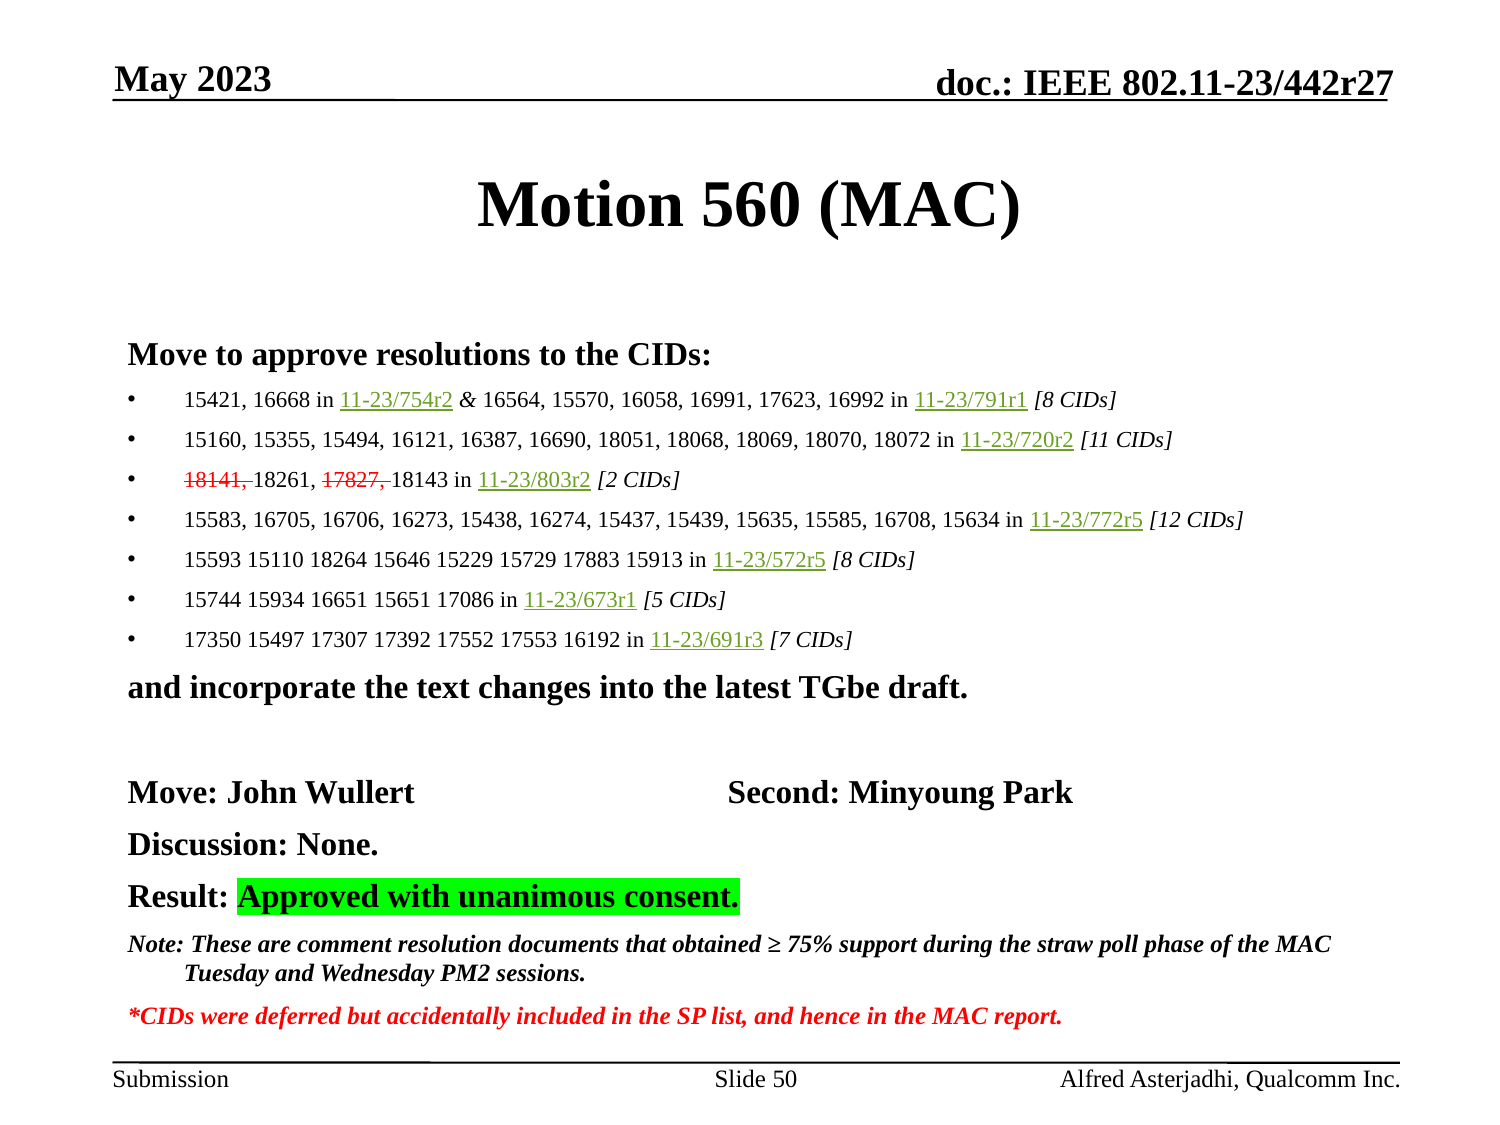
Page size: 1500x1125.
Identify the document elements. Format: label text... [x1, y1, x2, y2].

slide_number Slide 50 [712, 1061, 800, 1123]
footer Alfred Asterjadhi, Qualcomm Inc. [878, 1061, 1402, 1093]
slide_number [114, 54, 423, 100]
list Move to approve resolutions to the CIDs: 15421, 16668 in 11-23/754r2 & 16564, 15570, 16058, 16991, 17623, 16992 in 11-23/791r1 [8 CIDs] 15160, 15355, 15494, 16121, 16387, 16690, 18051, 18068, 18069, 18070, 18072 in 11-23/720r2 [11 CIDs] 18141, 18261, 17827, 18143 in 11-23/803r2 [2 CIDs] 15583, 16705, 16706, 16273, 15438, 16274, 15437, 15439, 15635, 15585, 16708, 15634 in 11-23/772r5 [12 CIDs] 15593 15110 18264 15646 15229 15729 17883 15913 in 11-23/572r5 [8 CIDs] 15744 15934 16651 15651 17086 in 11-23/673r1 [5 CIDs] 17350 15497 17307 17392 17552 17553 16192 in 11-23/691r3 [7 CIDs] and incorporate the text changes into the latest TGbe draft. Move: John Wullert Second: Minyoung Park Discussion: None. Result: Approved with unanimous consent. Note: These are comment resolution documents that obtained ≥ 75% support during the straw poll phase of the MAC Tuesday and Wednesday PM2 sessions. *CIDs were deferred but accidentally included in the SP list, and hence in the MAC report. [112, 324, 1388, 1063]
title Motion 560 (MAC) [112, 112, 1388, 288]
